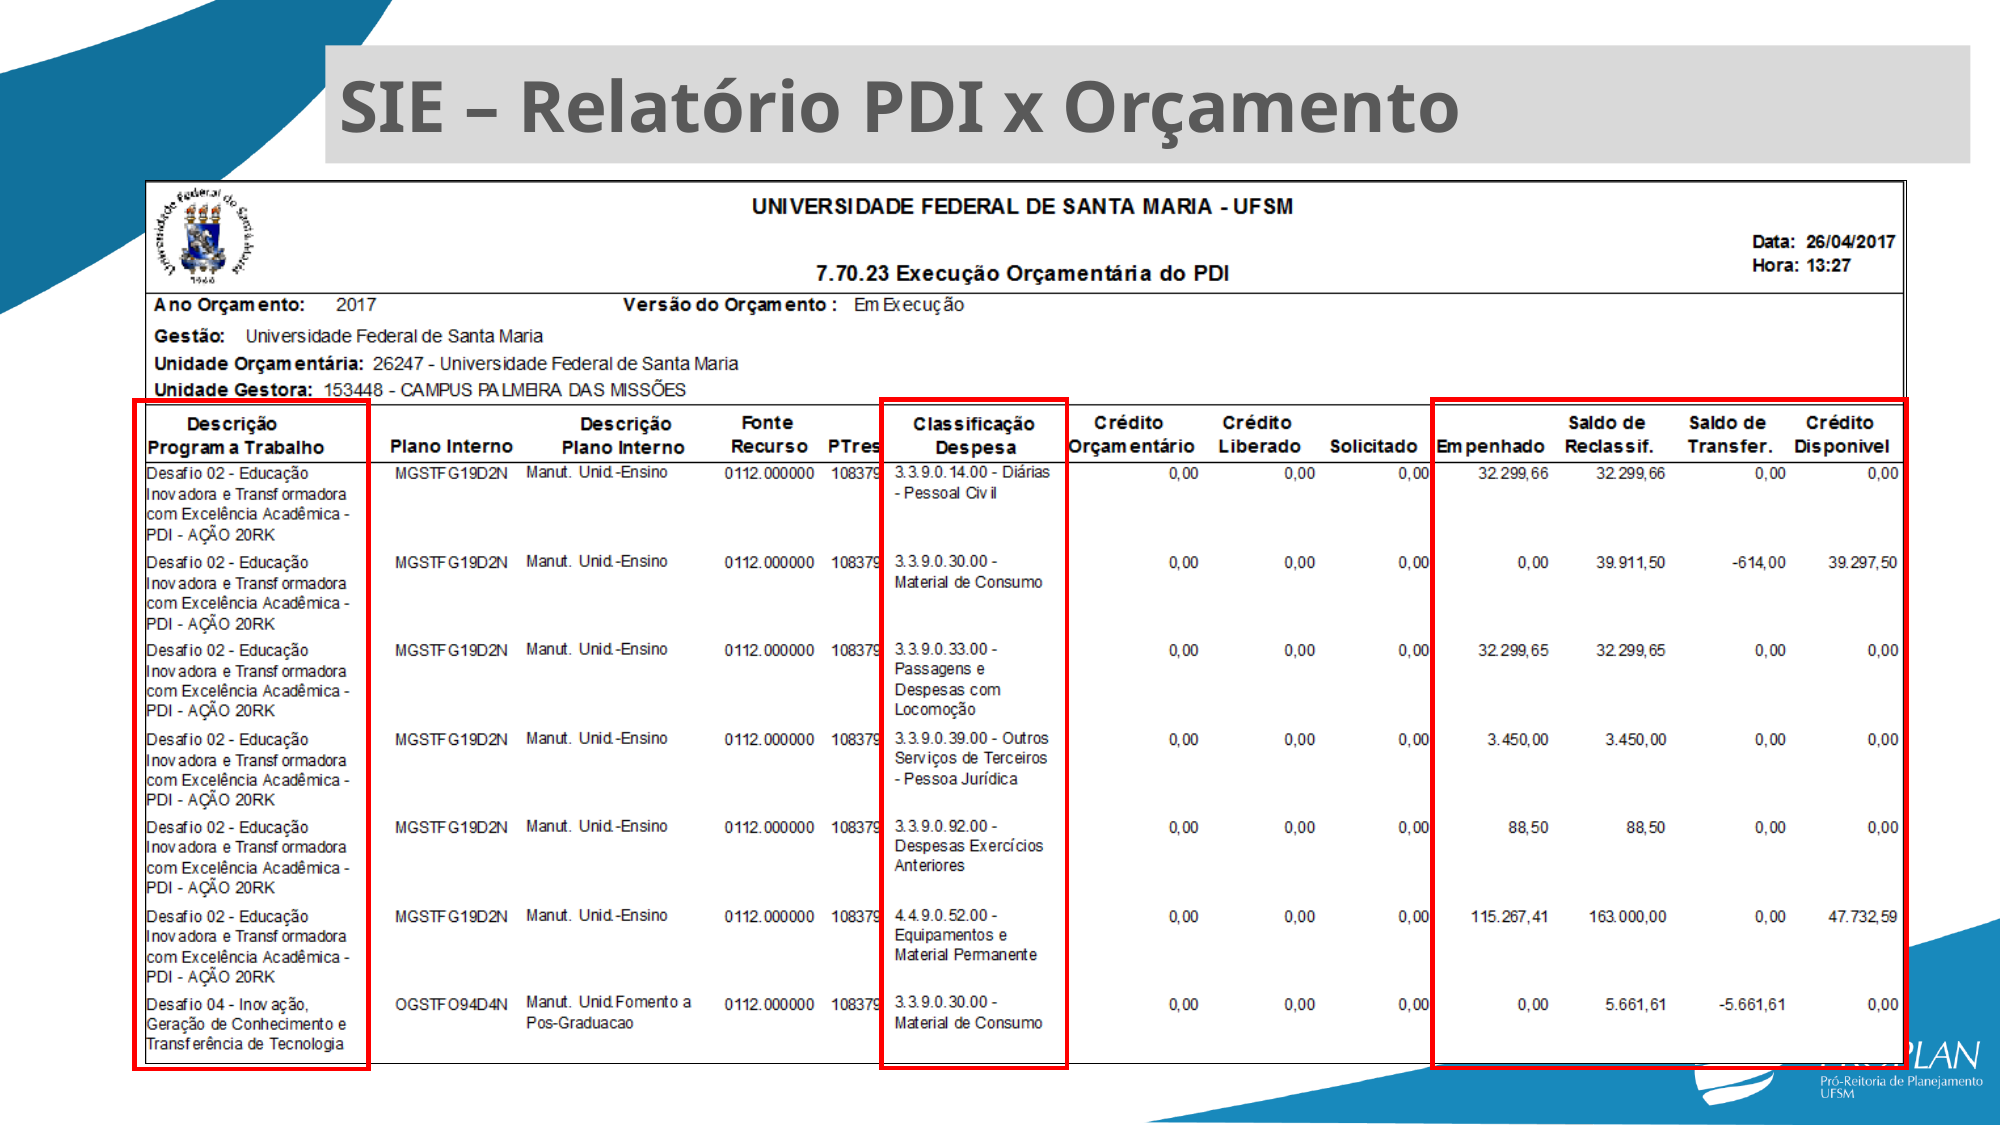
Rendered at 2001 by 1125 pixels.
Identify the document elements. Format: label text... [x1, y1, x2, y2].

text_box SIE – Relatório PDI x Orçamento [324, 44, 1971, 164]
text_box [1431, 1064, 1907, 1069]
text_box [880, 1064, 1068, 1069]
picture [0, 0, 2000, 1125]
text_box [134, 400, 369, 1070]
